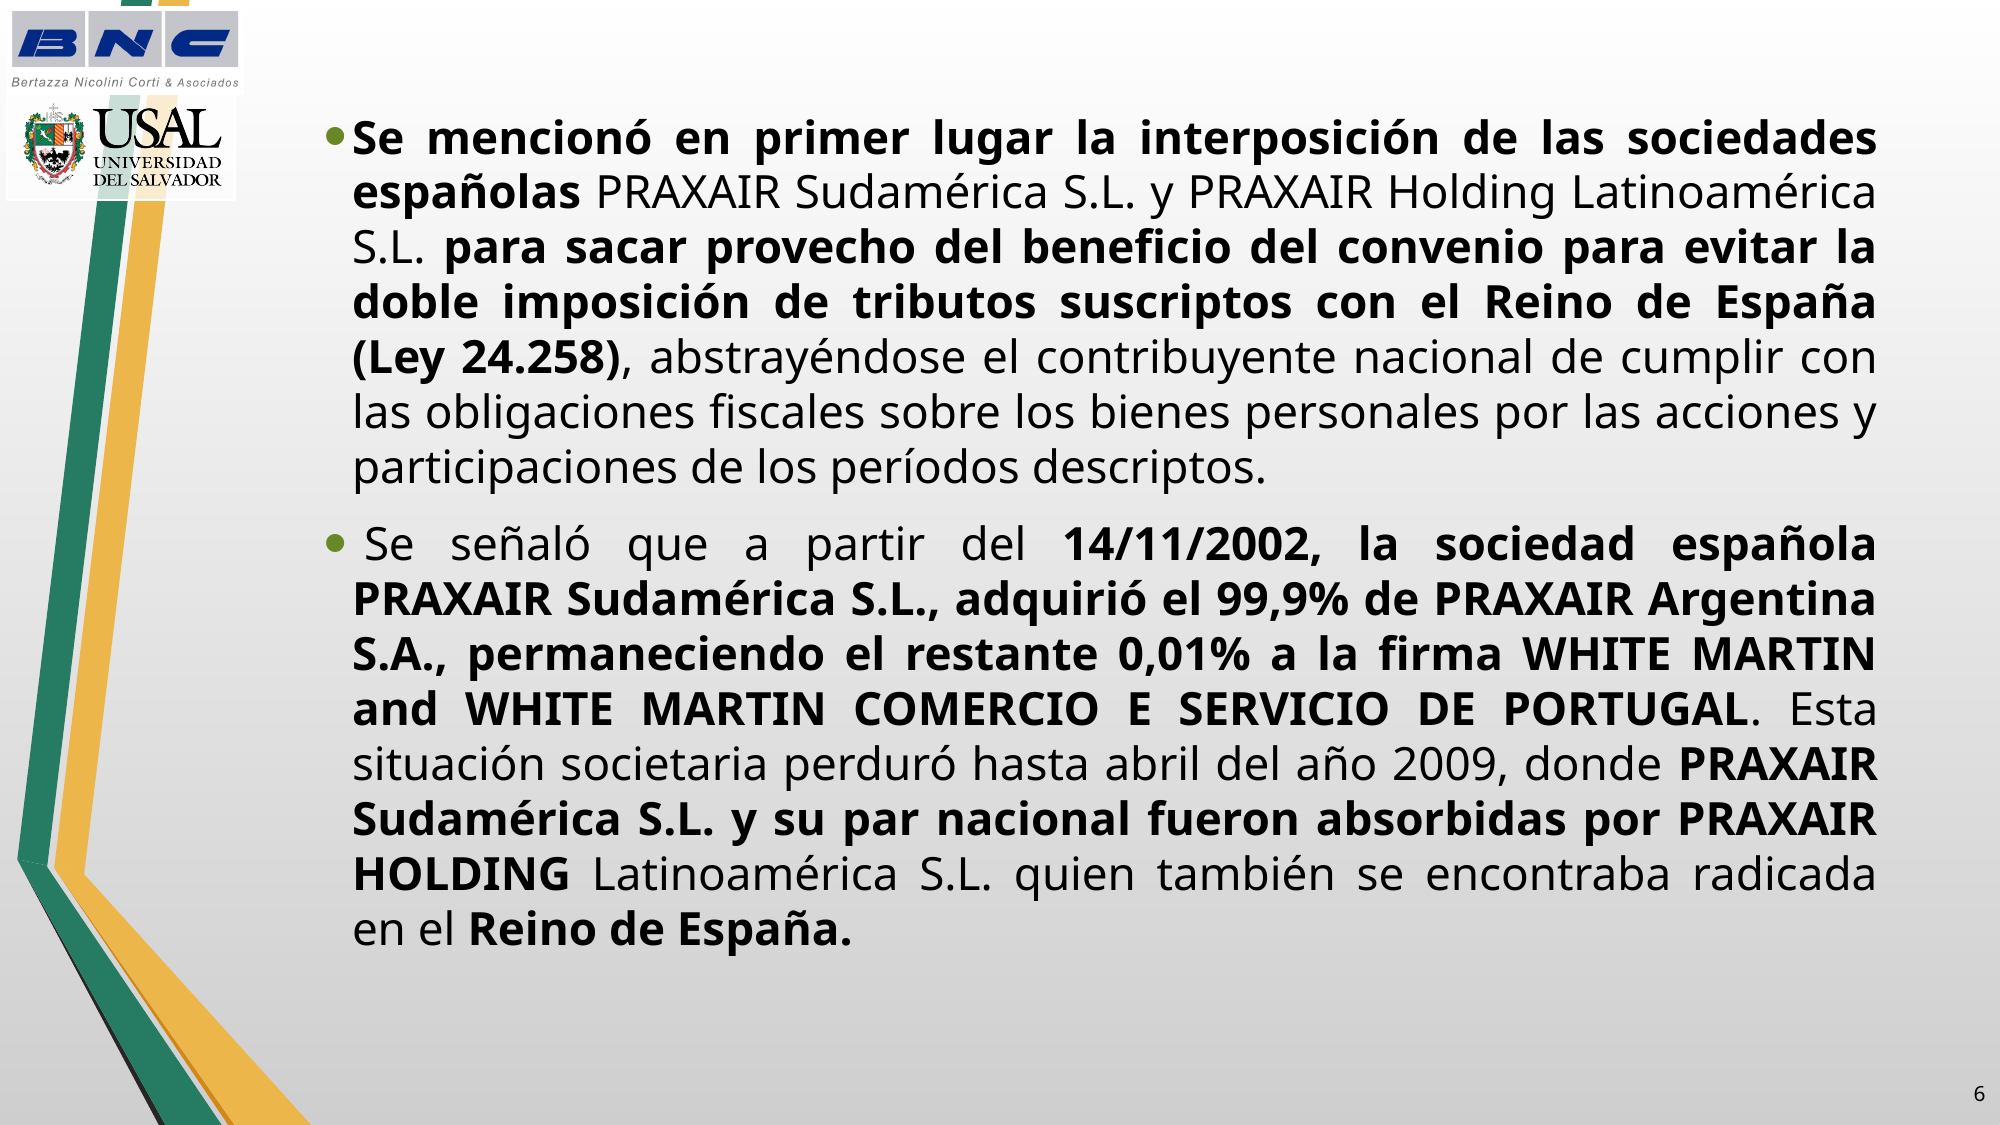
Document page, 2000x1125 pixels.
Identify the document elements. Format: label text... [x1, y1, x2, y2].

picture [22, 102, 222, 190]
picture [7, 6, 244, 95]
slide_number 5 [1910, 1065, 2000, 1125]
list Se mencionó en primer lugar la interposición de las sociedades españolas PRAXAIR Sudamérica S.L. y PRAXAIR Holding Latinoamérica S.L. para sacar provecho del beneficio del convenio para evitar la doble imposición de tributos suscriptos con el Reino de España (Ley 24.258), abstrayéndose el contribuyente nacional de cumplir con las obligaciones fiscales sobre los bienes personales por las acciones y participaciones de los períodos descriptos. Se señaló que a partir del 14/11/2002, la sociedad española PRAXAIR Sudamérica S.L., adquirió el 99,9% de PRAXAIR Argentina S.A., permaneciendo el restante 0,01% a la firma WHITE MARTIN and WHITE MARTIN COMERCIO E SERVICIO DE PORTUGAL. Esta situación societaria perduró hasta abril del año 2009, donde PRAXAIR Sudamérica S.L. y su par nacional fueron absorbidas por PRAXAIR HOLDING Latinoamérica S.L. quien también se encontraba radicada en el Reino de España. [250, 100, 1894, 876]
